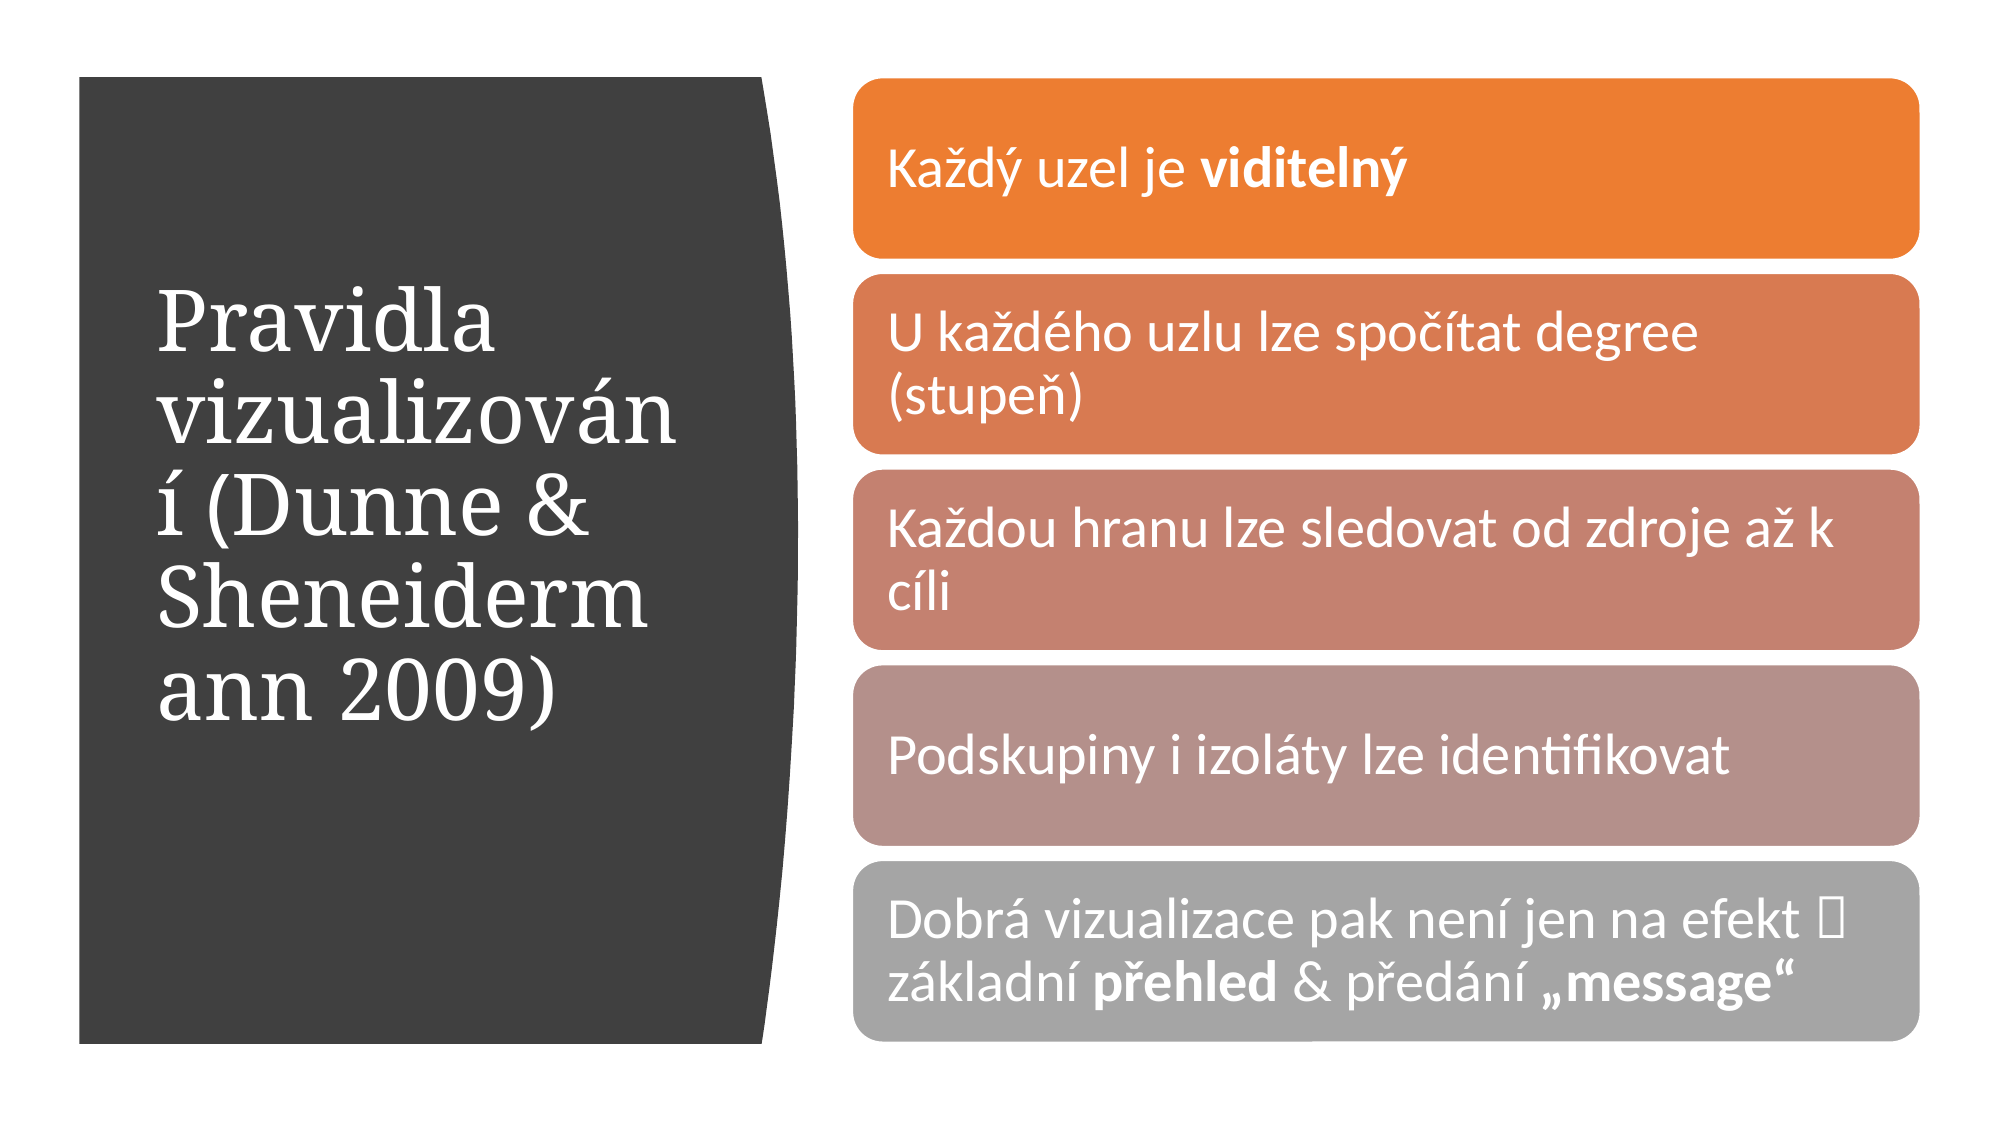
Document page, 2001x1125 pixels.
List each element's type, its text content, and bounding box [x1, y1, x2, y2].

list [852, 77, 1921, 1043]
text_box [78, 76, 800, 1045]
title Pravidla vizualizování (Dunne & Sheneidermann 2009) [141, 166, 702, 953]
